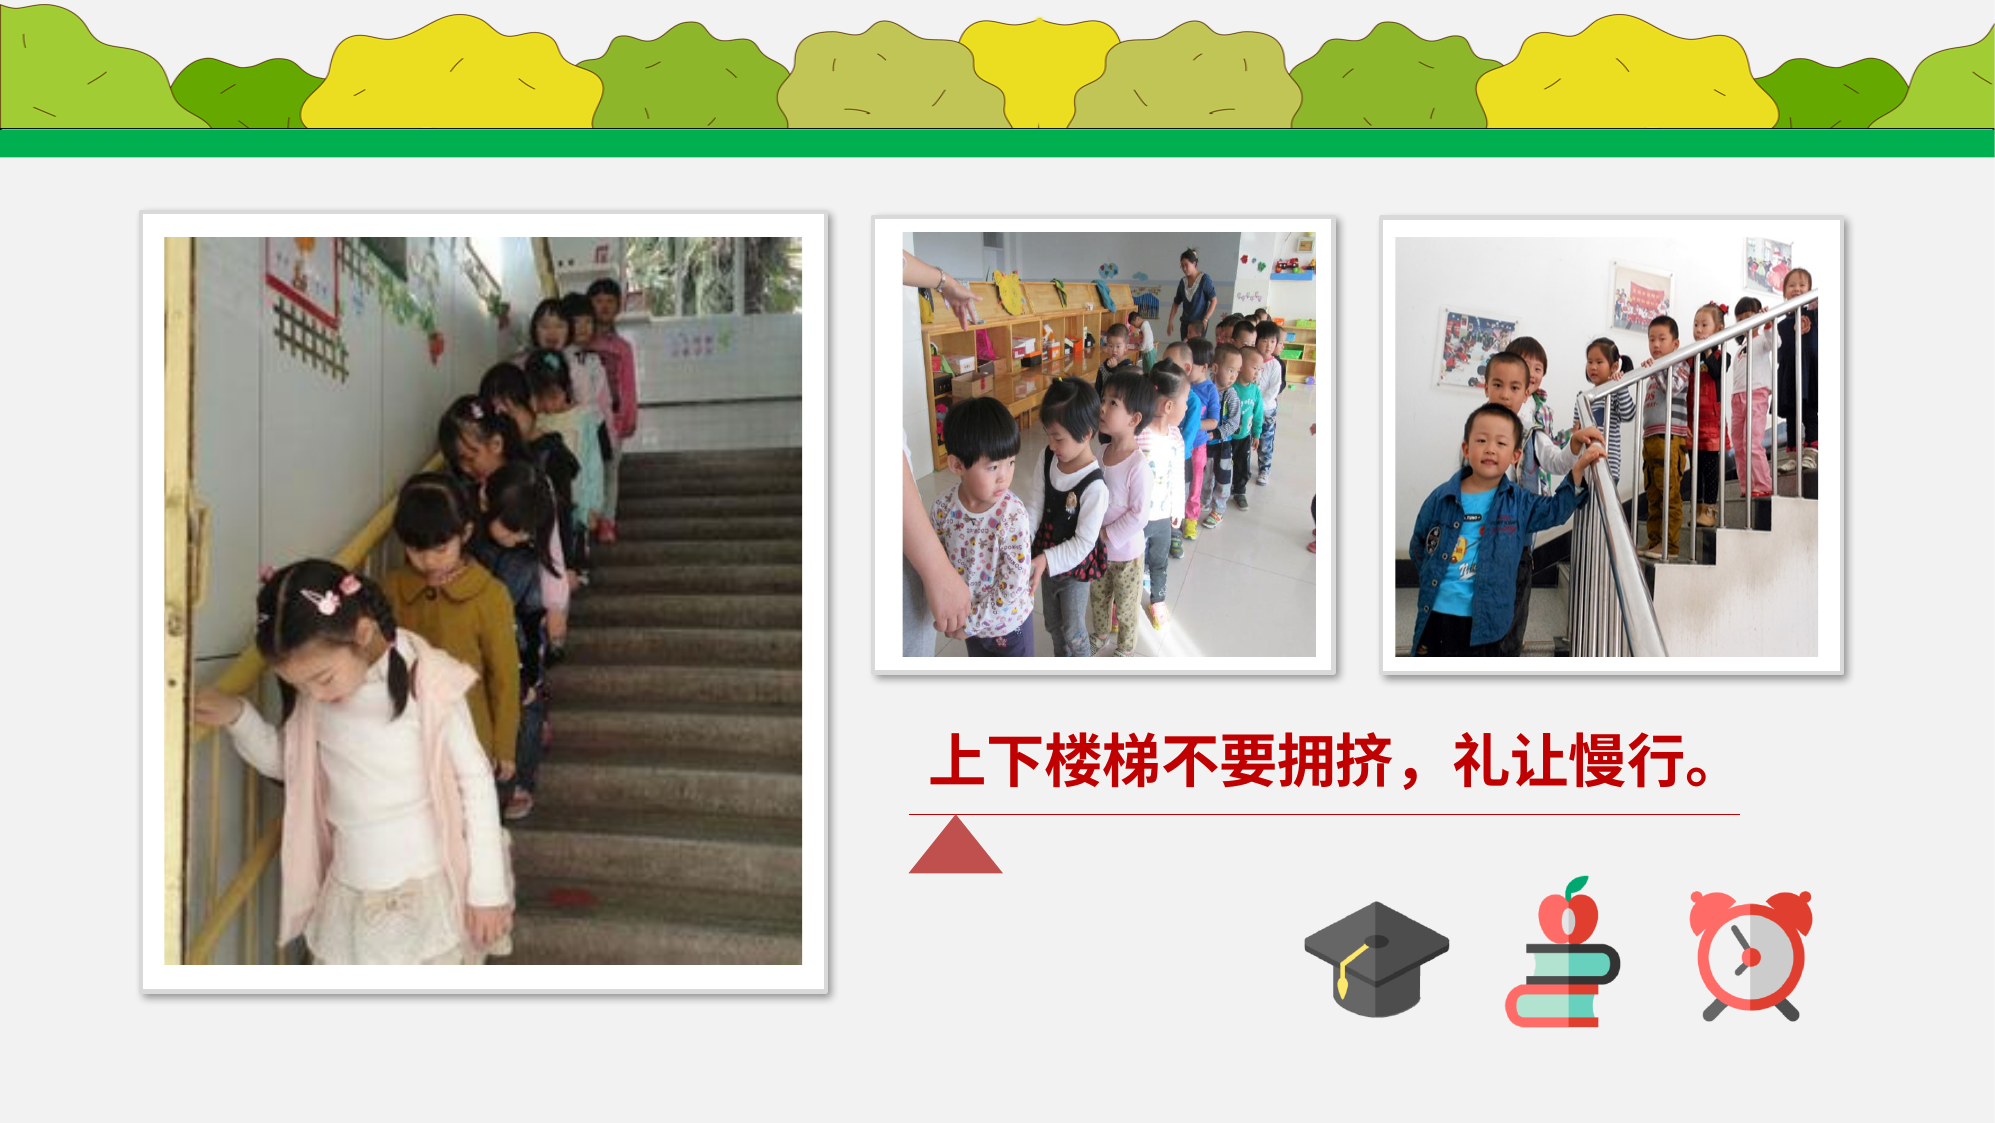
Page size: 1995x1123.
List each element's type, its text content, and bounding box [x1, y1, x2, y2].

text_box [872, 216, 1334, 673]
picture [1304, 873, 1831, 1034]
text_box [0, 139, 1995, 159]
picture [0, 2, 1995, 130]
text_box [906, 823, 1005, 876]
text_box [140, 211, 827, 992]
text_box [0, 159, 1995, 1123]
text_box 上下楼梯不要拥挤，礼让慢行。 [913, 716, 1759, 802]
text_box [1381, 217, 1843, 674]
